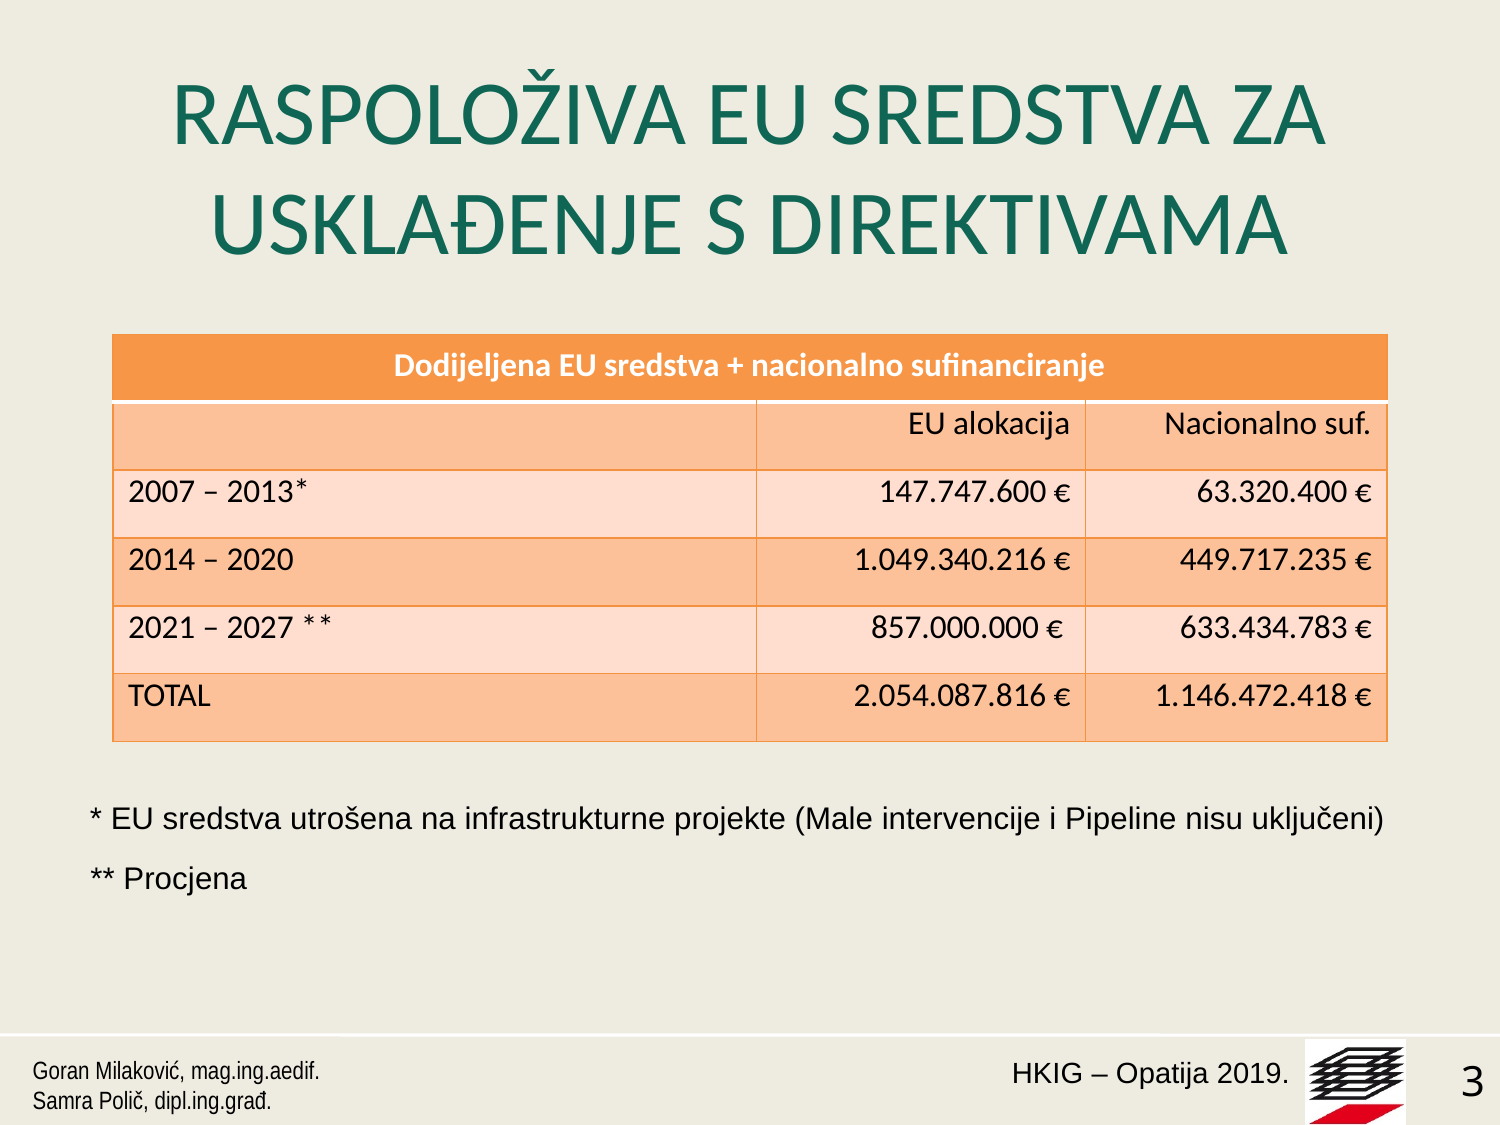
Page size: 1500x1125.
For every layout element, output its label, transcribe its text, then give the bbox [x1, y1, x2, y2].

table_cell 1.146.472.418 € [1086, 674, 1386, 741]
table_cell 2014 – 2020 [114, 539, 756, 605]
slide_number Goran Milaković, mag.ing.aedif. Samra Polič, dipl.ing.građ. [17, 1046, 343, 1125]
table_cell 633.434.783 € [1086, 607, 1386, 673]
text_box ** Procjena [75, 850, 1500, 904]
table_cell Nacionalno suf. [1086, 404, 1386, 469]
table_cell TOTAL [114, 674, 756, 741]
title RASPOLOŽIVA EU SREDSTVA ZA USKLAĐENJE S DIREKTIVAMA [75, 45, 1425, 233]
table_cell 147.747.600 € [757, 471, 1085, 537]
table_cell EU alokacija [757, 404, 1085, 469]
table_cell 1.049.340.216 € [757, 539, 1085, 605]
table_cell 2.054.087.816 € [757, 674, 1085, 741]
table_header Dodijeljena EU sredstva + nacionalno sufinanciranje [114, 335, 1386, 400]
picture [1305, 1039, 1406, 1125]
table_cell [114, 404, 756, 469]
table_cell 449.717.235 € [1086, 539, 1386, 605]
table_cell 63.320.400 € [1086, 471, 1386, 537]
table_cell 2021 – 2027 ** [114, 607, 756, 673]
text_box * EU sredstva utrošena na infrastrukturne projekte (Male intervencije i Pipeline nisu uključeni) [75, 790, 1500, 844]
table_cell 857.000.000 € [757, 607, 1085, 673]
slide_number 3 [1316, 1046, 1500, 1125]
table_cell 2007 – 2013* [114, 471, 756, 537]
